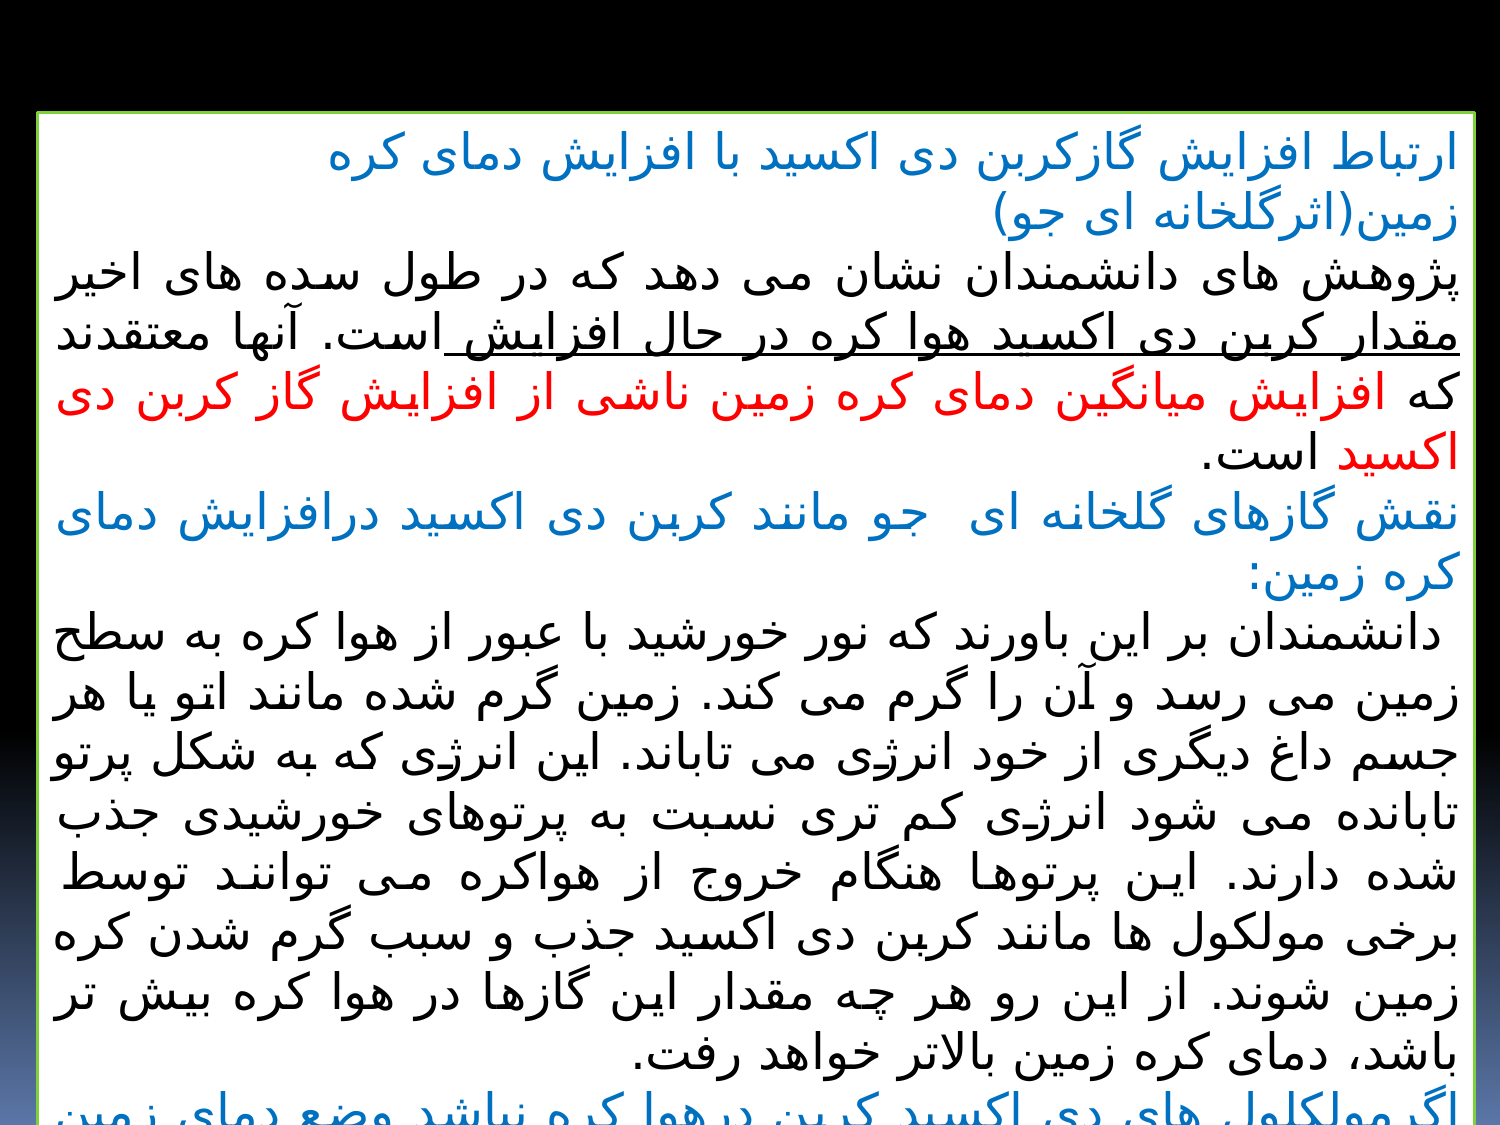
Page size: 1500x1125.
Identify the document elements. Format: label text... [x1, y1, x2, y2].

text_box ارتباط افزایش گازکربن دی اکسید با افزایش دمای کره زمین(اثرگلخانه ای جو) پژوهش های دانشمندان نشان می دهد که در طول سده های اخیر مقدار کربن دی اکسید هوا کره در حال افزایش است. آنها معتقدند که افزایش میانگین دمای کره زمین ناشی از افزایش گاز کربن دی اکسید است. نقش گازهای گلخانه ای جو مانند کربن دی اکسید درافزایش دمای کره زمین: دانشمندان بر این باورند که نور خورشید با عبور از هوا کره به سطح زمین می رسد و آن را گرم می کند. زمین گرم شده مانند اتو یا هر جسم داغ دیگری از خود انرژی می تاباند. این انرژی که به شکل پرتو تابانده می شود انرژی کم تری نسبت به پرتوهای خورشیدی جذب شده دارند. این پرتوها هنگام خروج از هواکره می توانند توسط برخی مولکول ها مانند کربن دی اکسید جذب و سبب گرم شدن کره زمین شوند. از این رو هر چه مقدار این گازها در هوا کره بیش تر باشد، دمای کره زمین بالاتر خواهد رفت. اگرمولکلول های دی اکسید کربن درهوا کره نباشد وضع دمای زمین چگونه بود؟ هم چنین اگر مولکول های کربن دی اکسید و آب در هواکره نباشند، میانگین دمای کره زمین از 14درجه سلسیوس به 18-درجه سلسیوس خواهد رسید. [36, 111, 1476, 1125]
